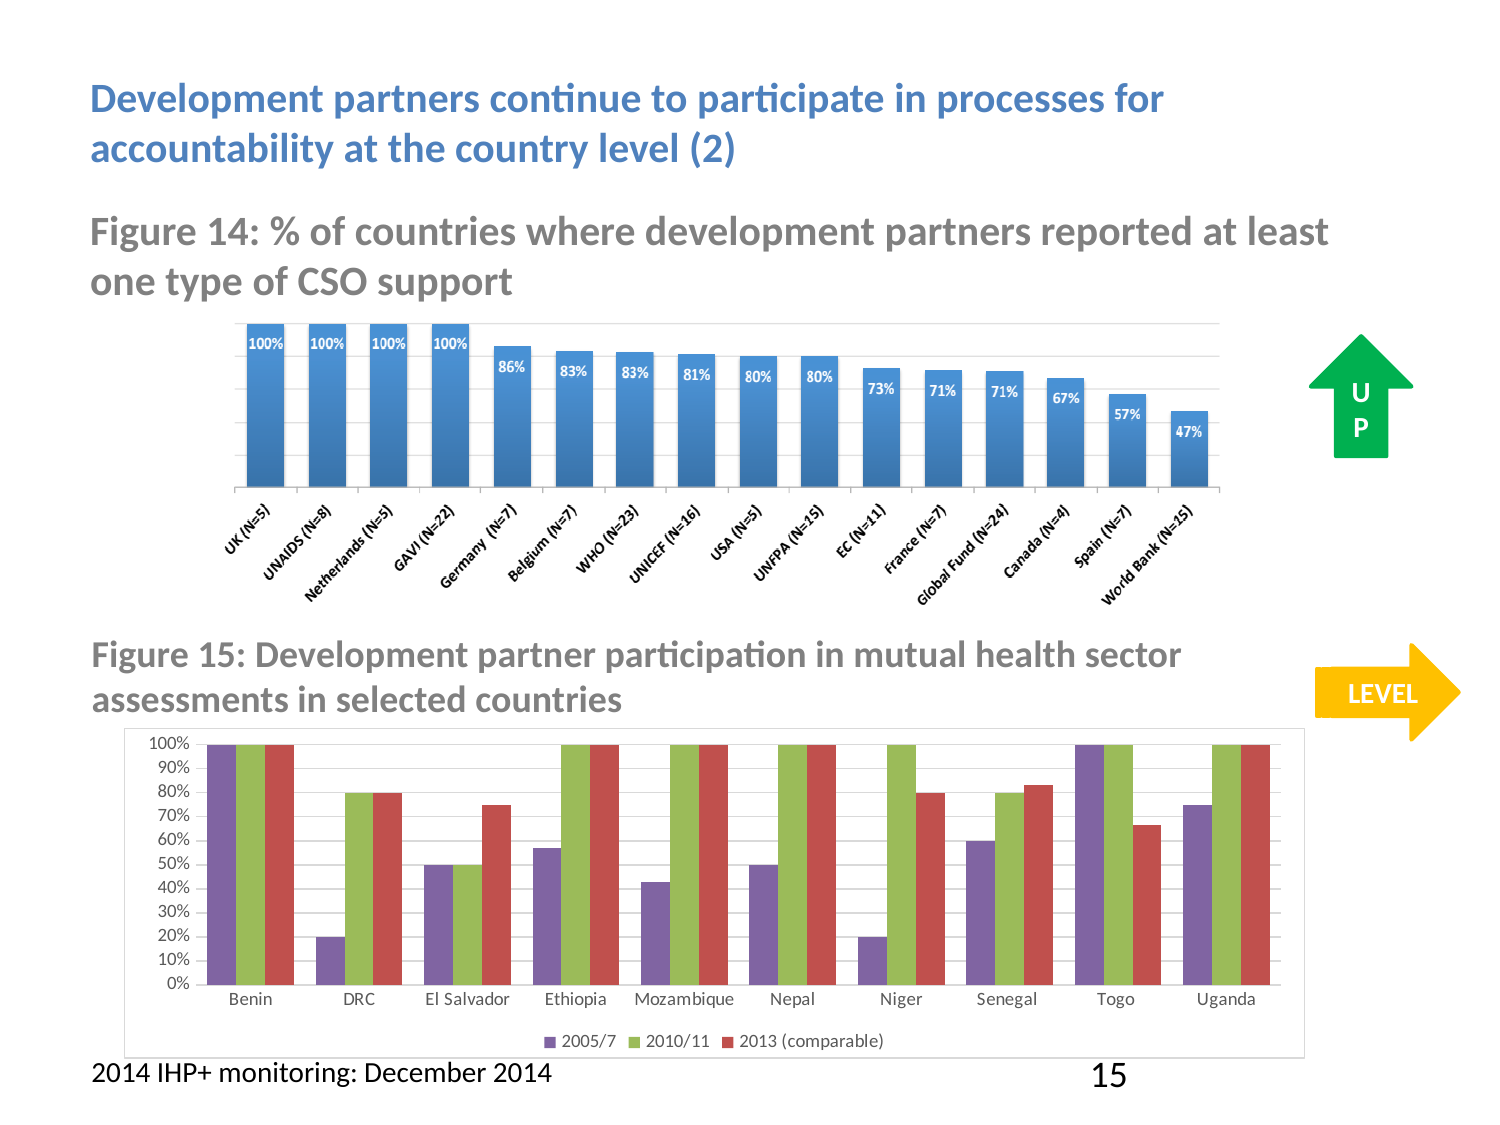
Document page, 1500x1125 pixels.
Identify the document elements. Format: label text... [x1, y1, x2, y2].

title Development partners continue to participate in processes for accountability at the country level (2) [75, 45, 1425, 197]
list Figure 14: % of countries where development partners reported at least one type of CSO support [75, 196, 1388, 291]
list Figure 15: Development partner participation in mutual health sector assessments in selected countries [76, 621, 1400, 728]
text_box LEVEL [1315, 643, 1461, 742]
chart [123, 727, 1306, 1059]
text_box UP [1308, 334, 1414, 459]
picture [206, 306, 1235, 622]
slide_number 14 [1074, 1042, 1425, 1103]
